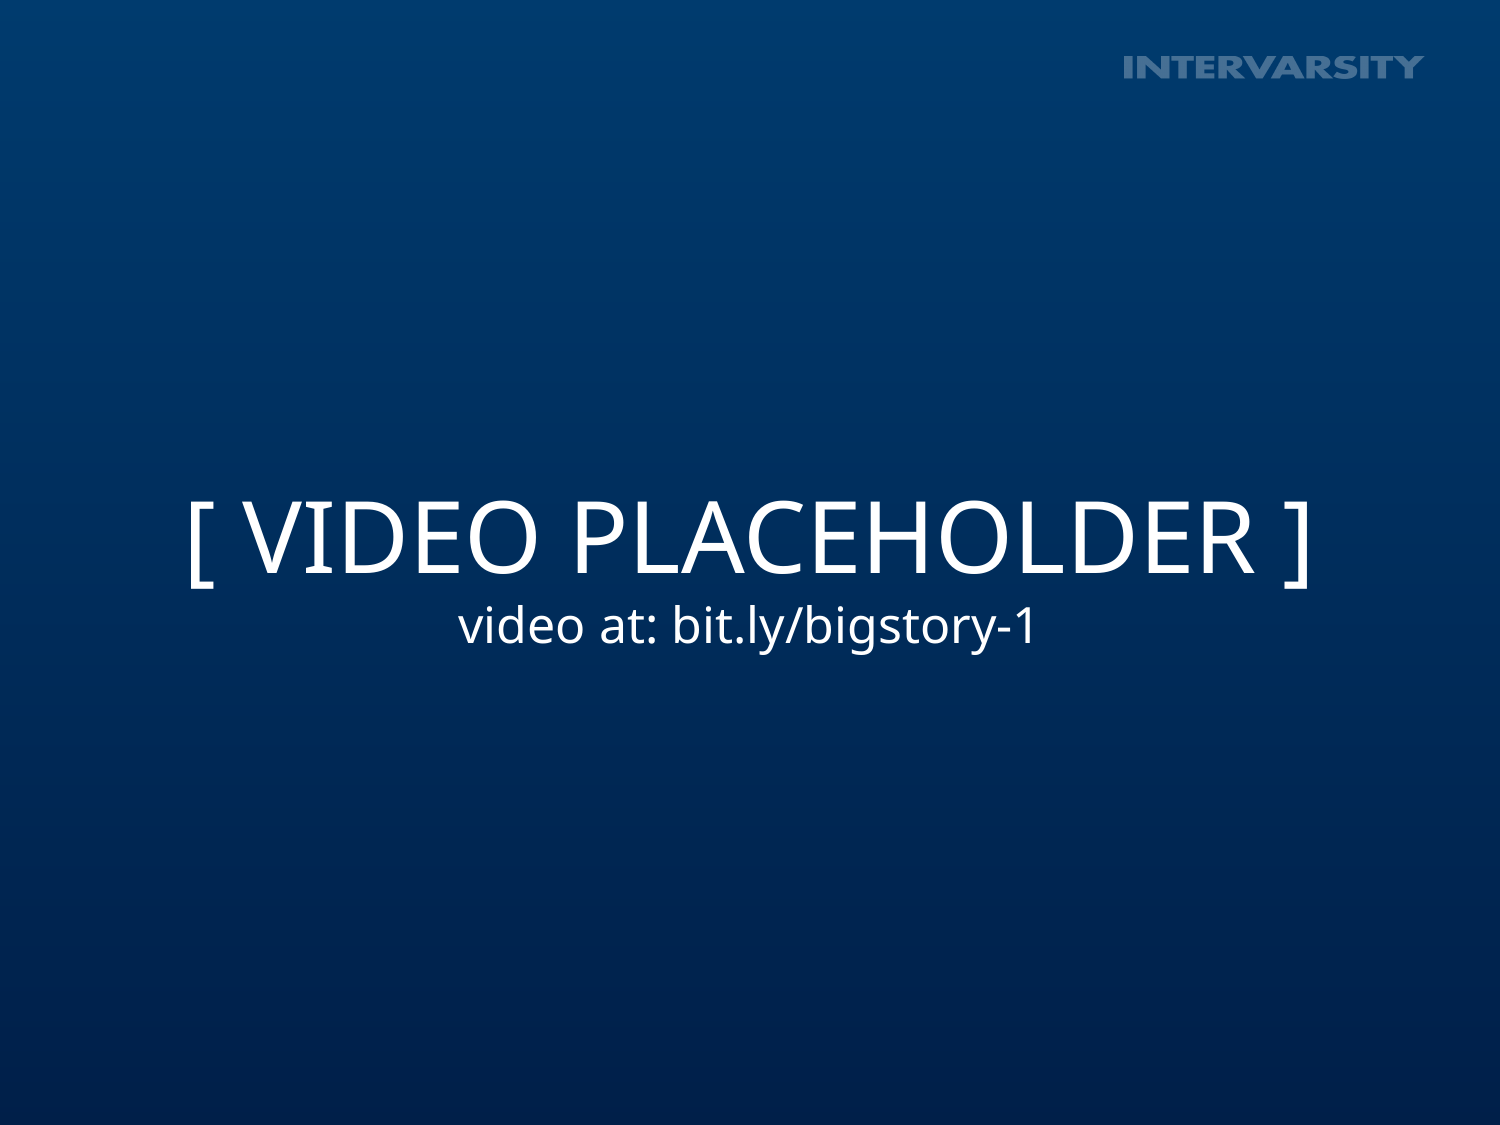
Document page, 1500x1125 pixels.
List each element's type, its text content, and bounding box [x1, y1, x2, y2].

text_box [ VIDEO PLACEHOLDER ] video at: bit.ly/bigstory-1 [146, 176, 1354, 950]
